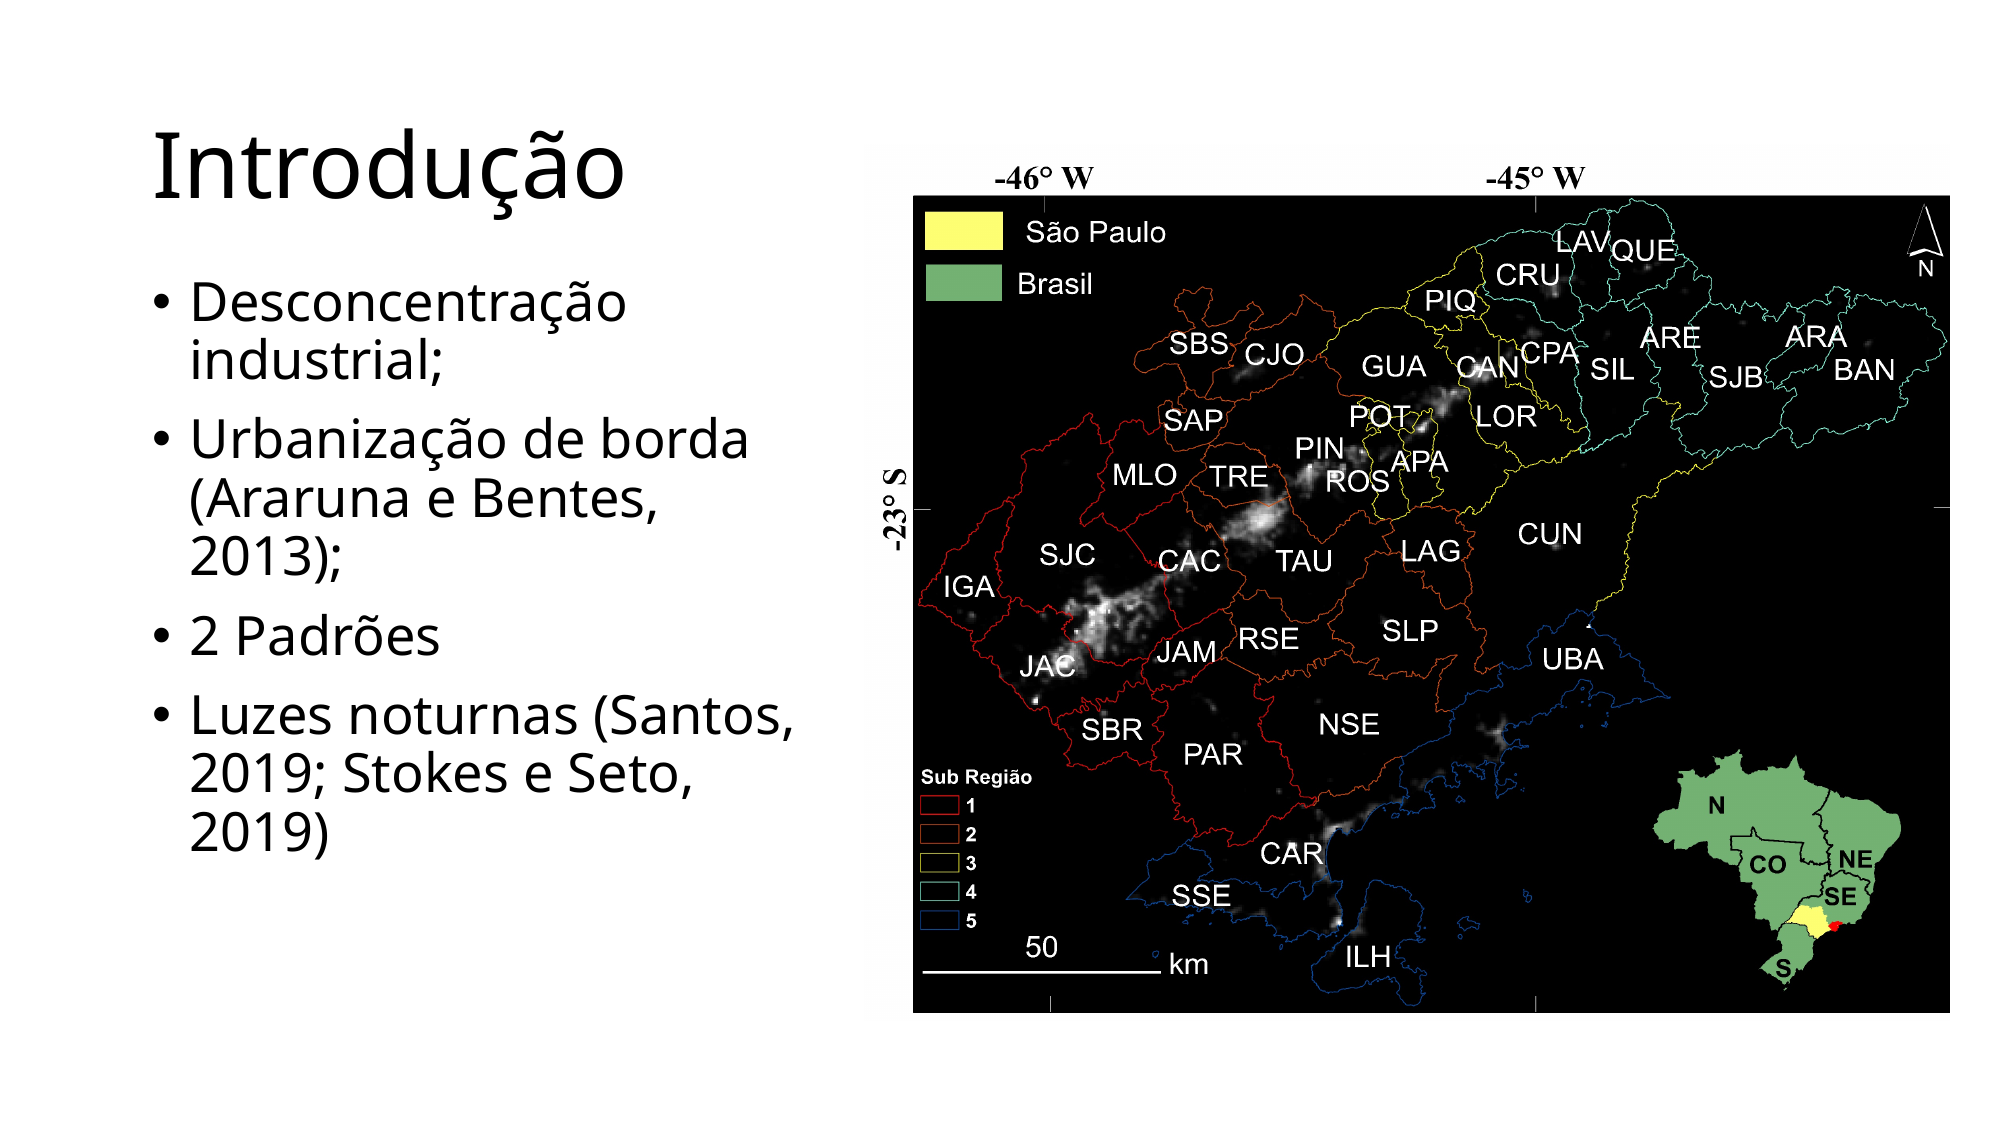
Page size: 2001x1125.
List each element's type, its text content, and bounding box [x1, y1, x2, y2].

list Desconcentração industrial; Urbanização de borda (Araruna e Bentes, 2013); 2 Padrões Luzes noturnas (Santos, 2019; Stokes e Seto, 2019) [137, 266, 840, 981]
title Introdução [137, 59, 1863, 278]
picture [864, 144, 1950, 1021]
